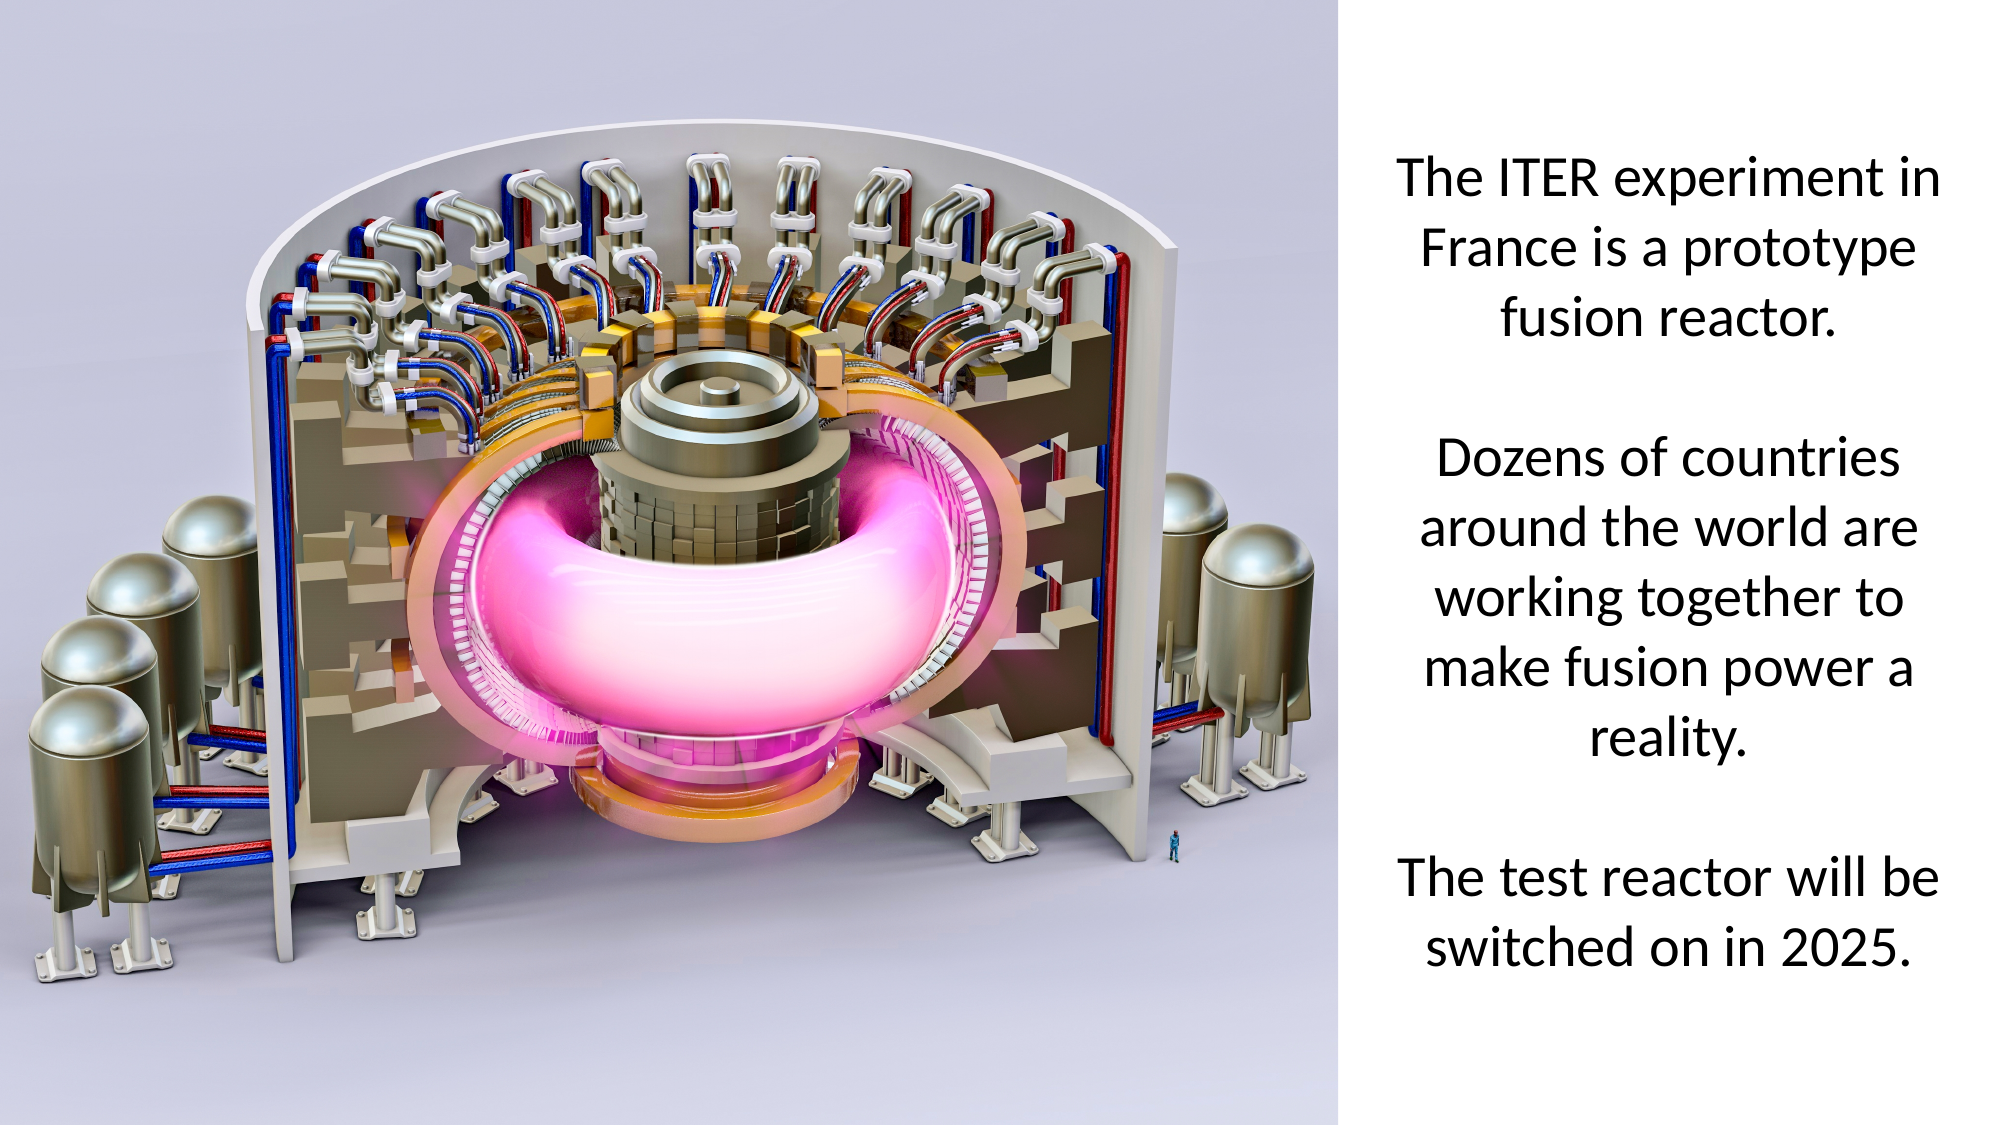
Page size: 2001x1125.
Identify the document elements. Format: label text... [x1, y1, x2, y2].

picture [0, 0, 1339, 1125]
text_box The ITER experiment in France is a prototype fusion reactor. Dozens of countries around the world are working together to make fusion power a reality. The test reactor will be switched on in 2025. [1363, 130, 1976, 986]
